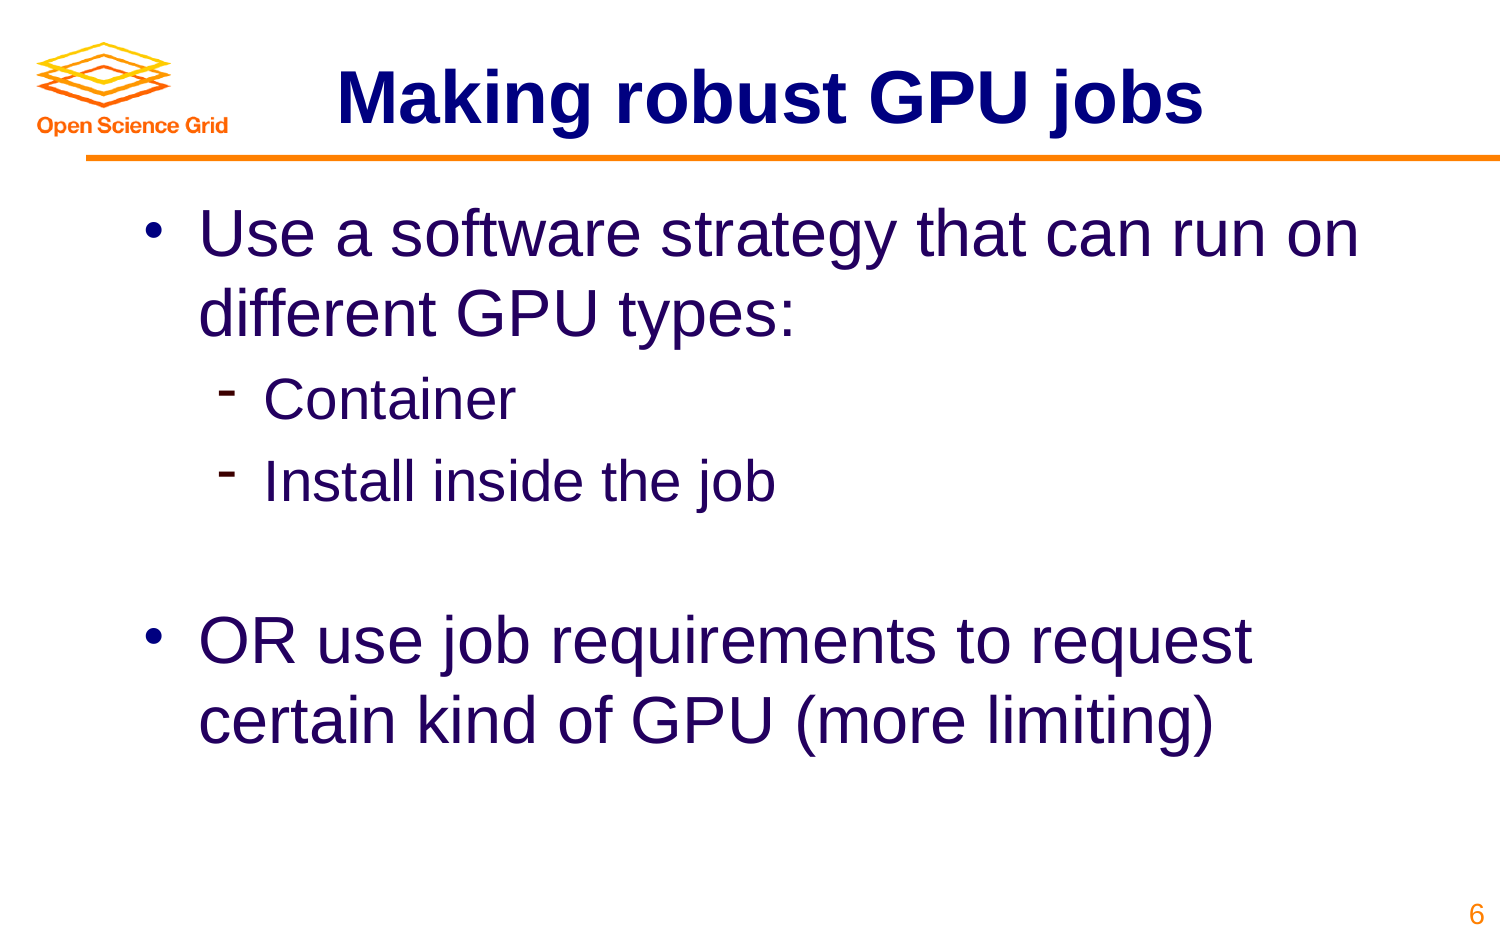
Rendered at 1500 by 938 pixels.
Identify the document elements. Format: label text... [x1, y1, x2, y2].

list Use a software strategy that can run on different GPU types: Container Install inside the job OR use job requirements to request certain kind of GPU (more limiting) [127, 182, 1403, 823]
picture [17, 23, 201, 151]
slide_number 6 [1430, 874, 1500, 938]
title Making robust GPU jobs [201, 15, 1342, 172]
